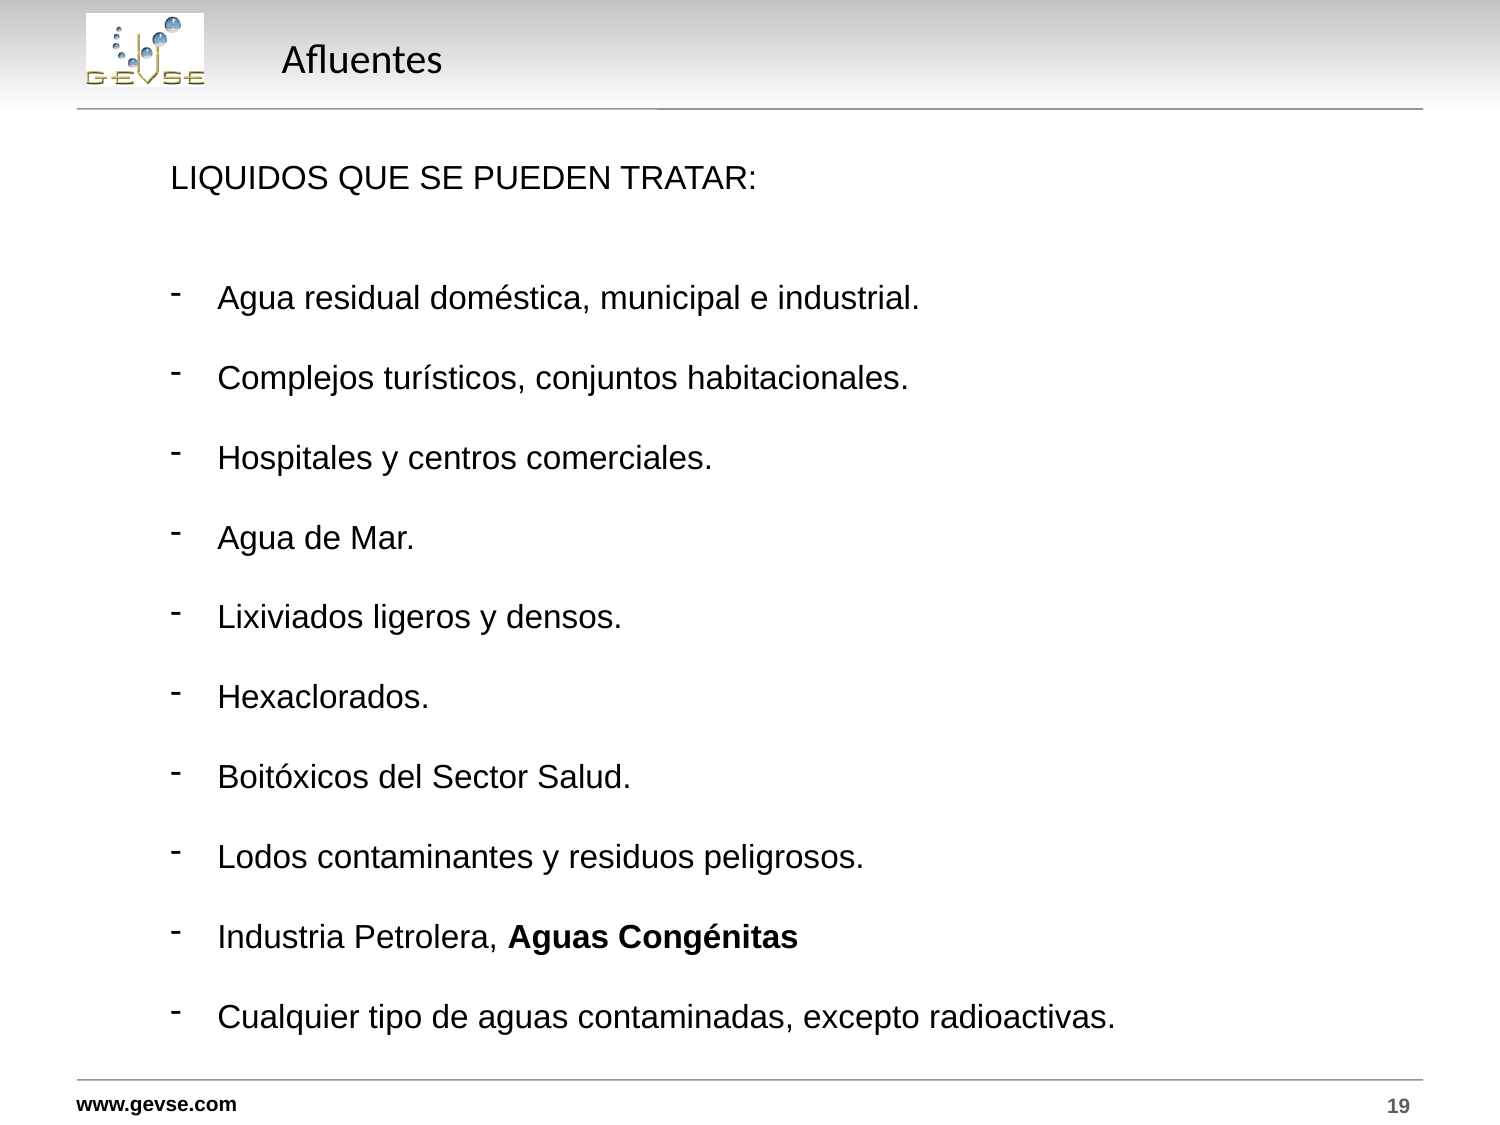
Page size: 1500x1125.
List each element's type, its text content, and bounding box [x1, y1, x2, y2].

picture [86, 13, 204, 87]
text_box LIQUIDOS QUE SE PUEDEN TRATAR: Agua residual doméstica, municipal e industrial. Complejos turísticos, conjuntos habitacionales. Hospitales y centros comerciales. Agua de Mar. Lixiviados ligeros y densos. Hexaclorados. Boitóxicos del Sector Salud. Lodos contaminantes y residuos peligrosos. Industria Petrolera, Aguas Congénitas Cualquier tipo de aguas contaminadas, excepto radioactivas. [155, 149, 1361, 1043]
title Afluentes [266, 15, 1317, 100]
slide_number 19 [1074, 1084, 1425, 1125]
